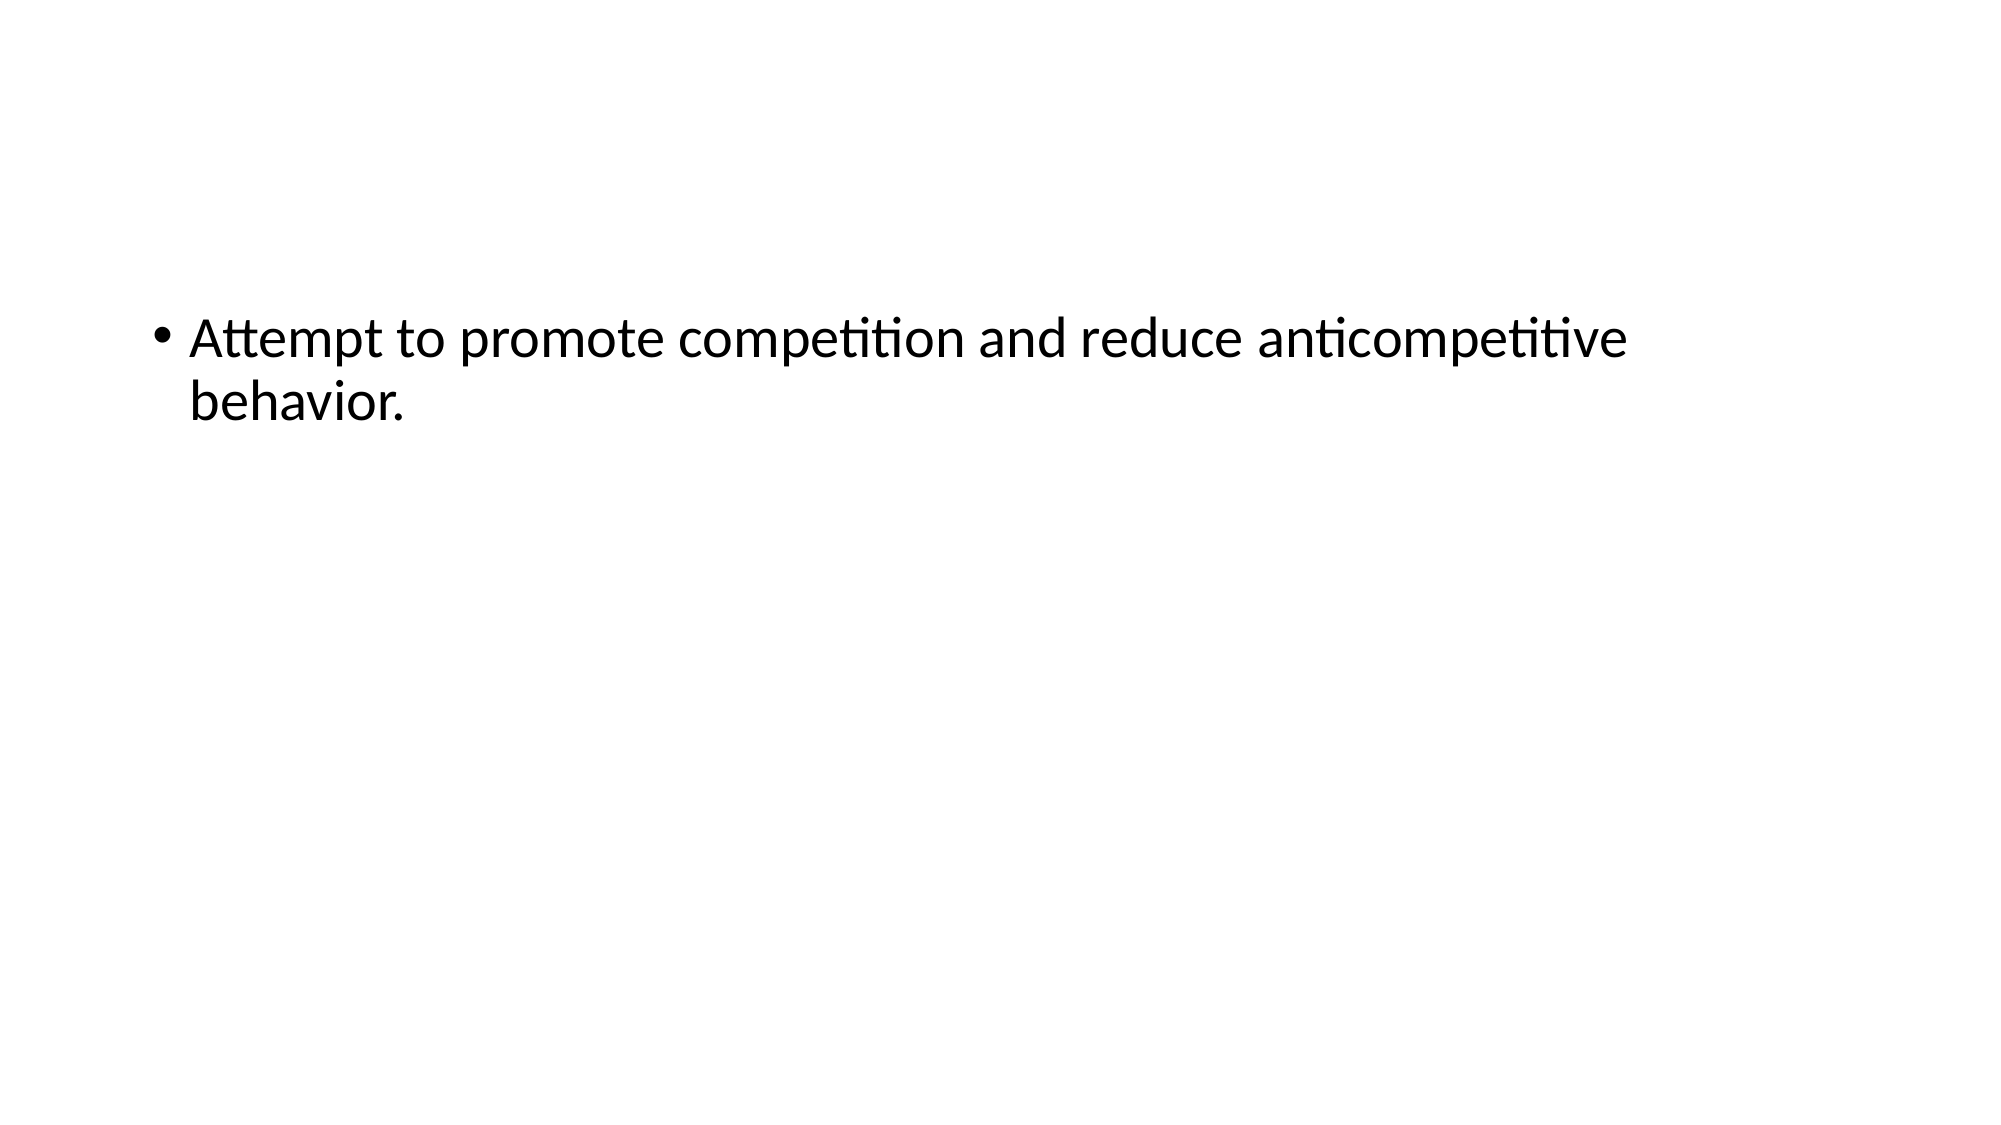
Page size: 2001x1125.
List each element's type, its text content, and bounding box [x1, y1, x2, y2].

list Attempt to promote competition and reduce anticompetitive behavior. [137, 299, 1863, 1014]
